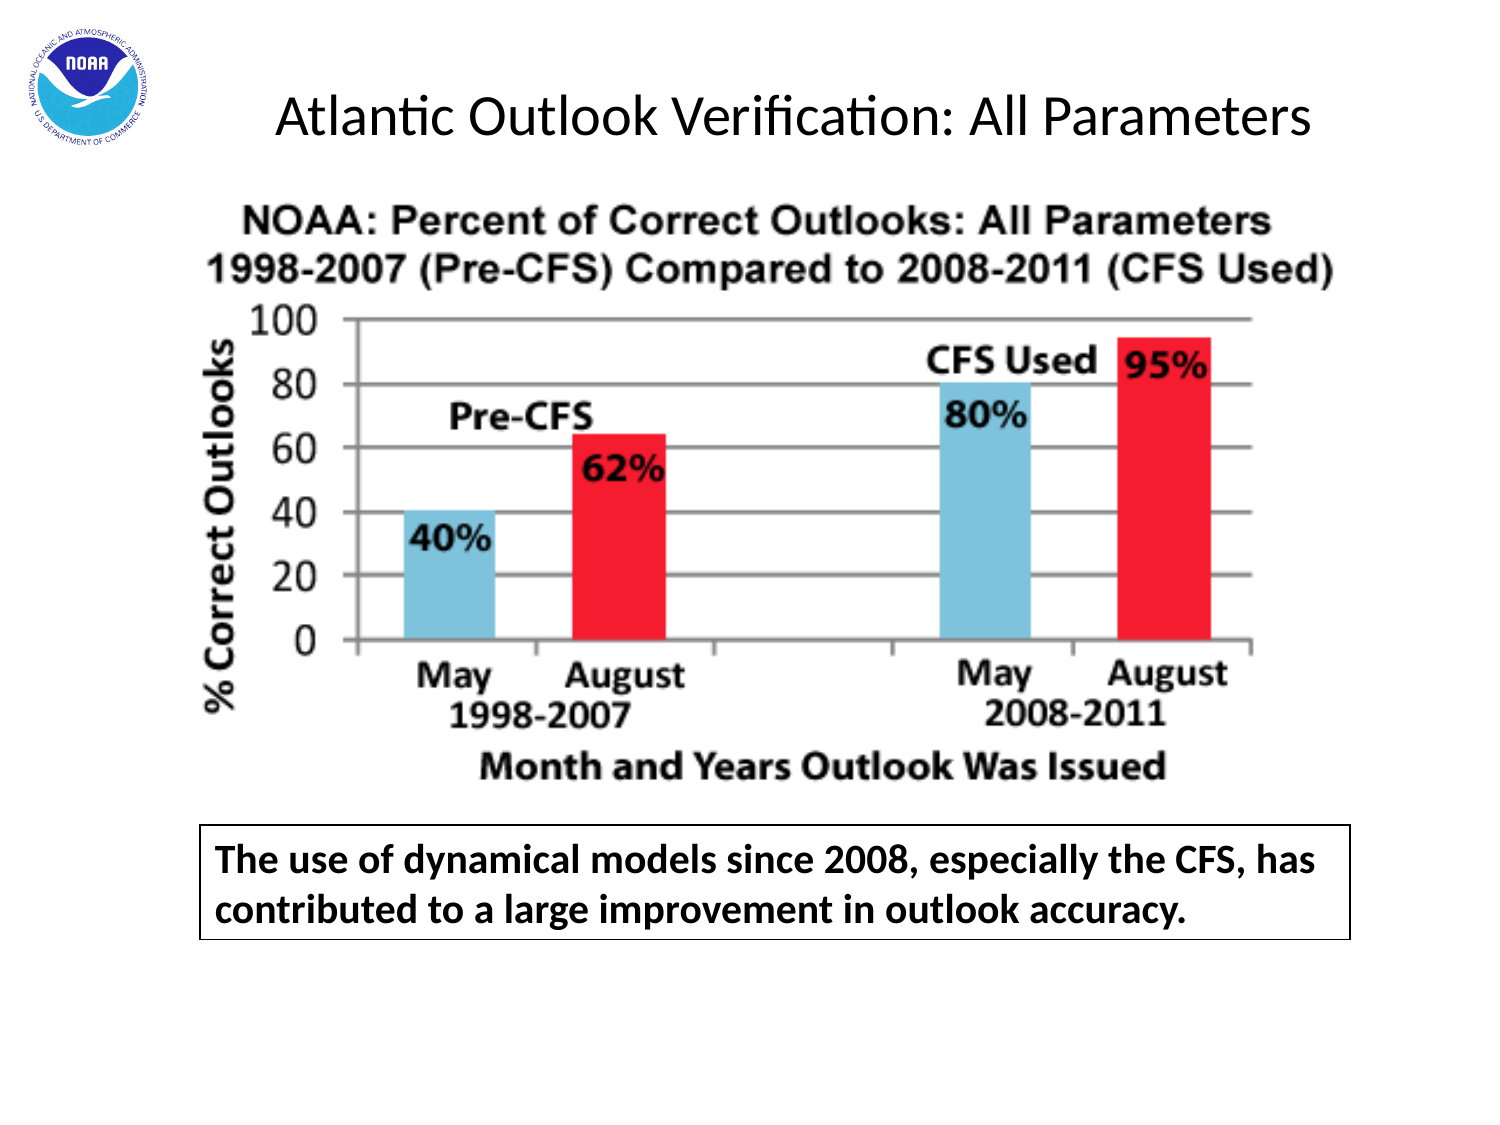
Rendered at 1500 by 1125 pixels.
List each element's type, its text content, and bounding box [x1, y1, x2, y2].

text_box The use of dynamical models since 2008, especially the CFS, has contributed to a large improvement in outlook accuracy. [200, 824, 1350, 940]
picture [187, 199, 1338, 813]
picture [24, 24, 150, 151]
title Atlantic Outlook Verification: All Parameters [187, 62, 1400, 163]
